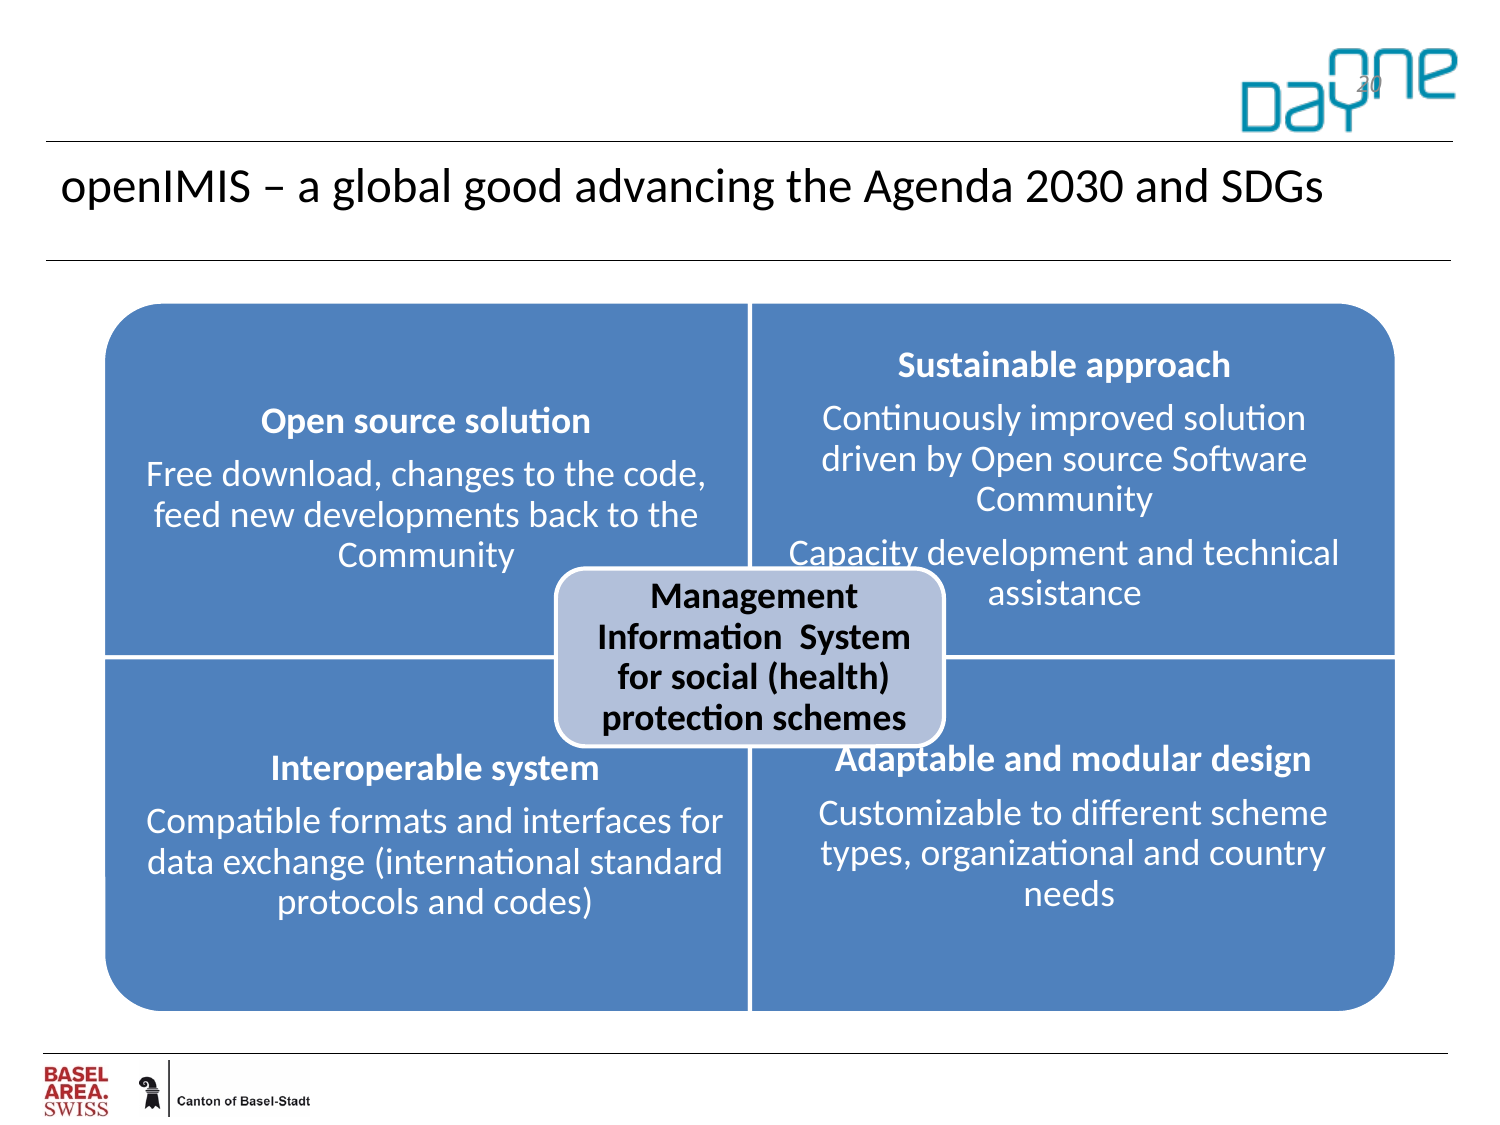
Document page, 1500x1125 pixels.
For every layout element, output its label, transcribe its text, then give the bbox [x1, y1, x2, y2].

picture [139, 1060, 310, 1117]
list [102, 301, 1398, 1014]
picture [42, 1065, 109, 1117]
title openIMIS – a global good advancing the Agenda 2030 and SDGs [45, 146, 1452, 261]
slide_number 20 [1059, 61, 1397, 122]
